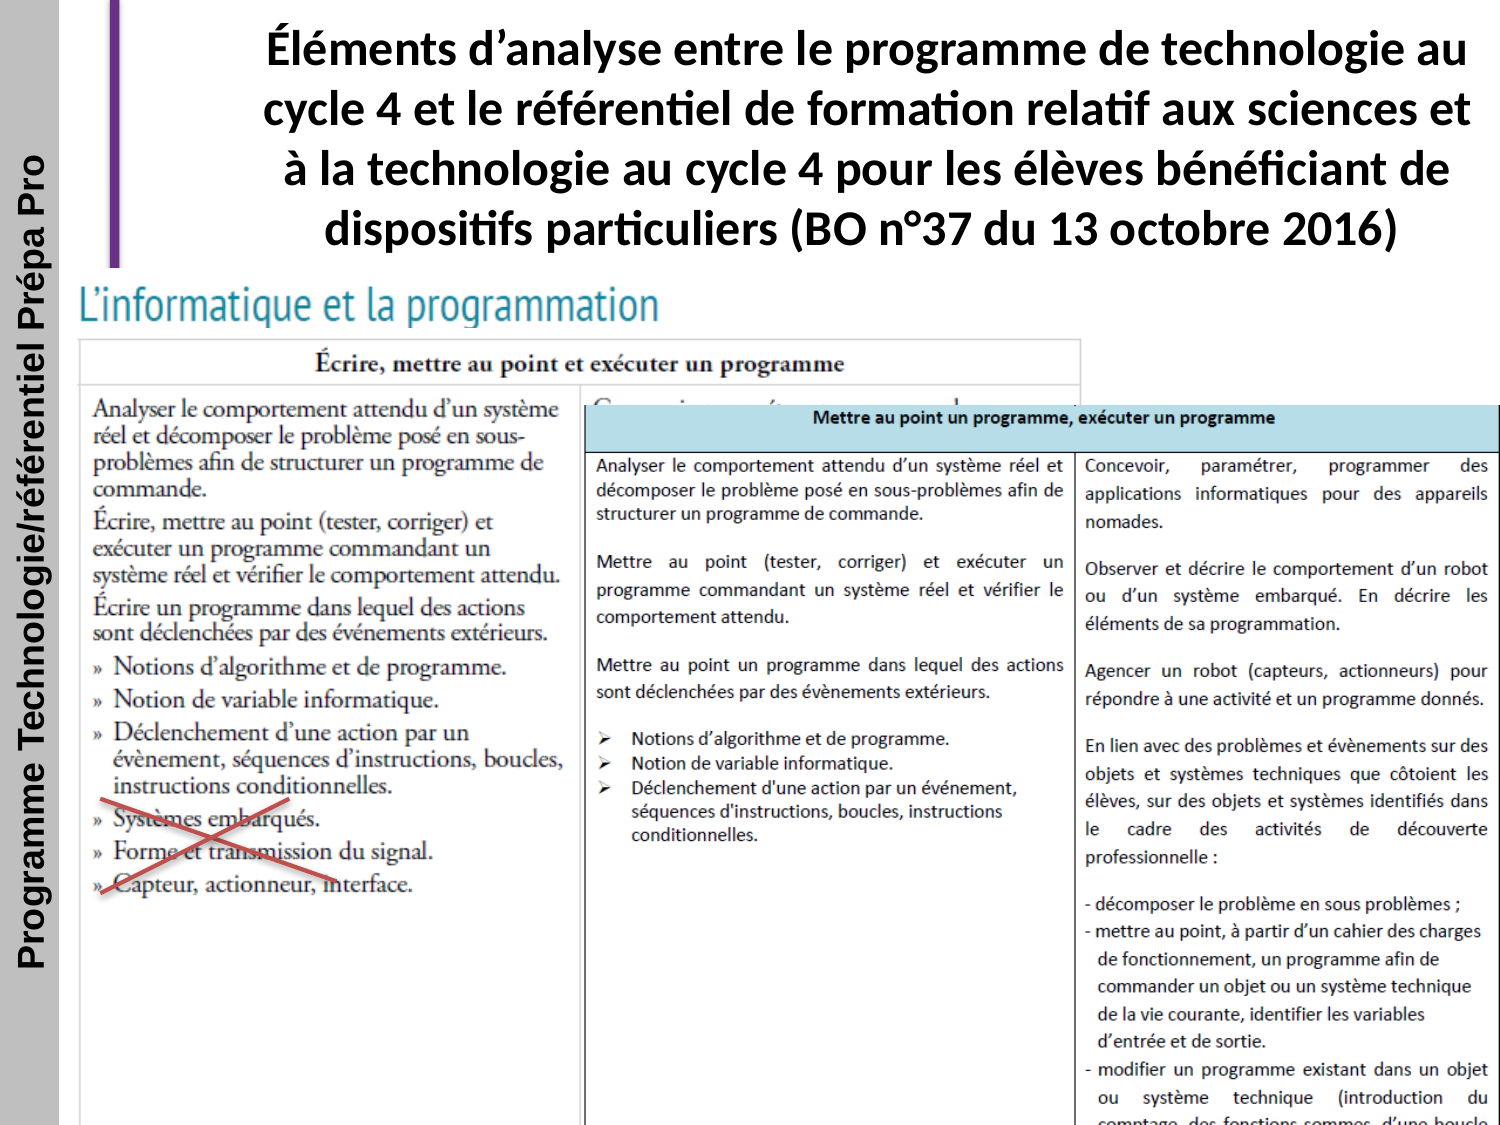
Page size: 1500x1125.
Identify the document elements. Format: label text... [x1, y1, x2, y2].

text_box Programme Technologie/référentiel Prépa Pro [0, 0, 59, 1125]
picture [48, 268, 1500, 1125]
text_box Éléments d’analyse entre le programme de technologie au cycle 4 et le référentiel de formation relatif aux sciences et à la technologie au cycle 4 pour les élèves bénéficiant de dispositifs particuliers (BO n°37 du 13 octobre 2016) [235, 7, 1500, 263]
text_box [290, 798, 337, 882]
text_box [100, 798, 290, 894]
